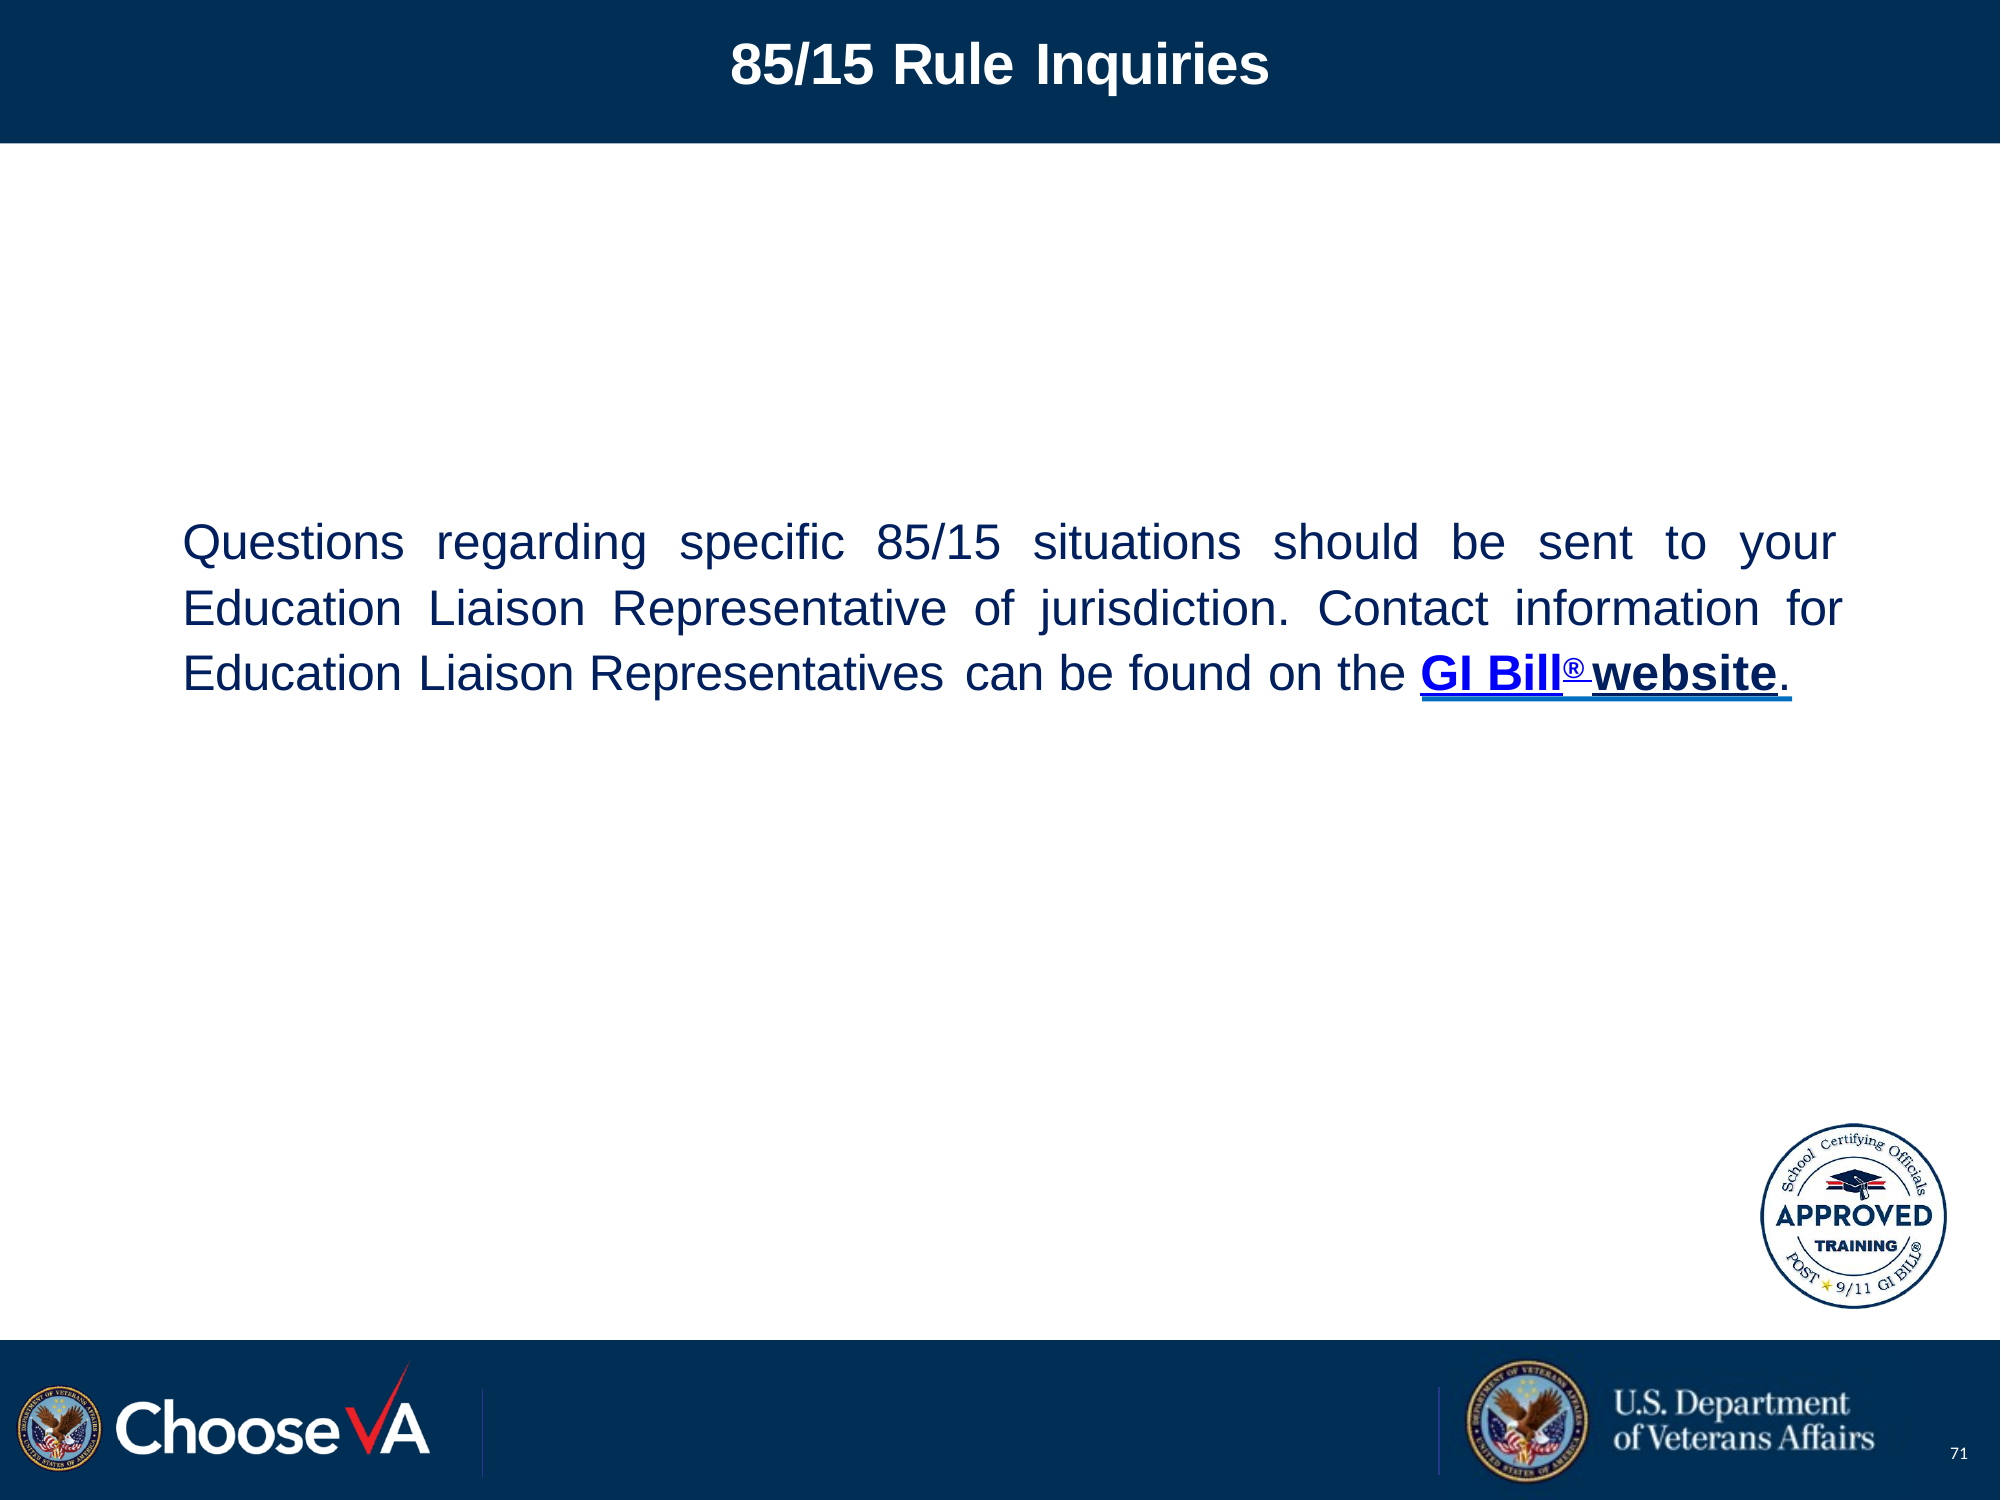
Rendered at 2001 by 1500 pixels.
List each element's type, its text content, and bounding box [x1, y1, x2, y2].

picture [16, 1359, 430, 1472]
title 85/15 Rule Inquiries [726, 24, 1274, 278]
text_box Questions regarding specific 85/15 situations should be sent to your Education Liaison Representative of jurisdiction. Contact information for Education Liaison Representatives can be found on the GI Bill® website. [173, 503, 1874, 701]
slide_number 71 [1943, 1443, 1979, 1500]
picture [1449, 1348, 1919, 1500]
picture [1760, 1123, 1947, 1309]
